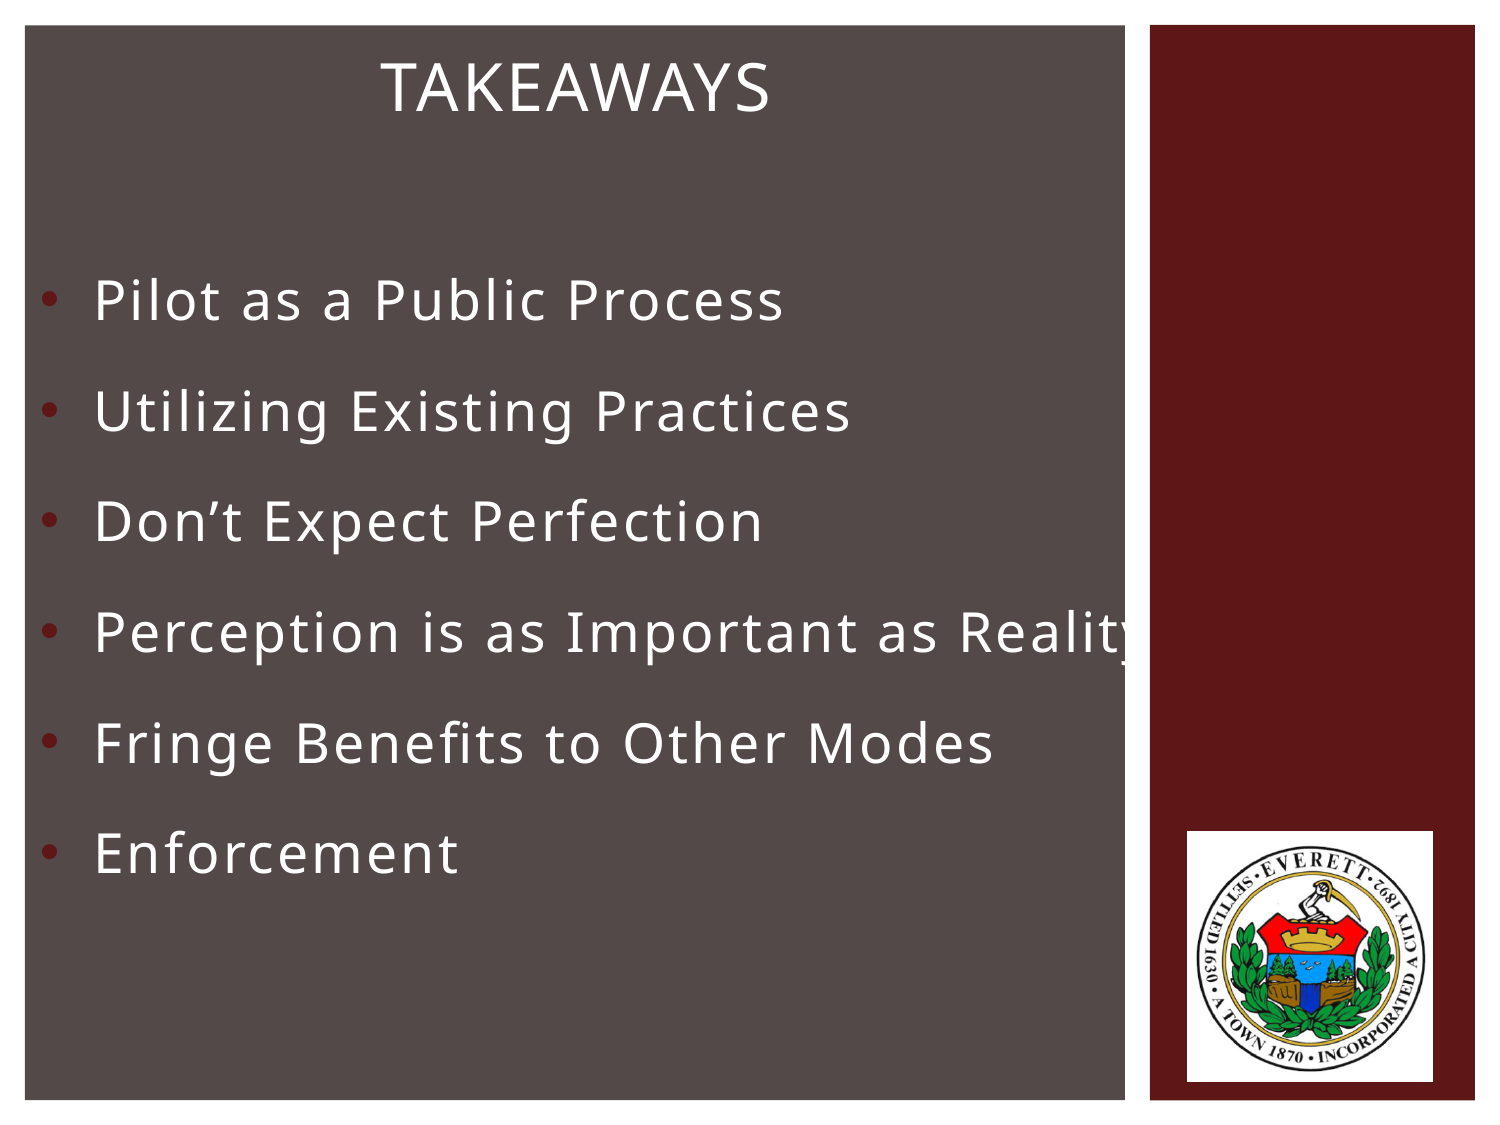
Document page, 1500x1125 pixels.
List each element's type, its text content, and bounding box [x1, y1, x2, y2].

title Takeaways [57, 37, 1096, 224]
text_box Pilot as a Public Process Utilizing Existing Practices Don’t Expect Perfection Perception is as Important as Reality Fringe Benefits to Other Modes Enforcement [24, 224, 1175, 919]
picture [1187, 831, 1434, 1082]
